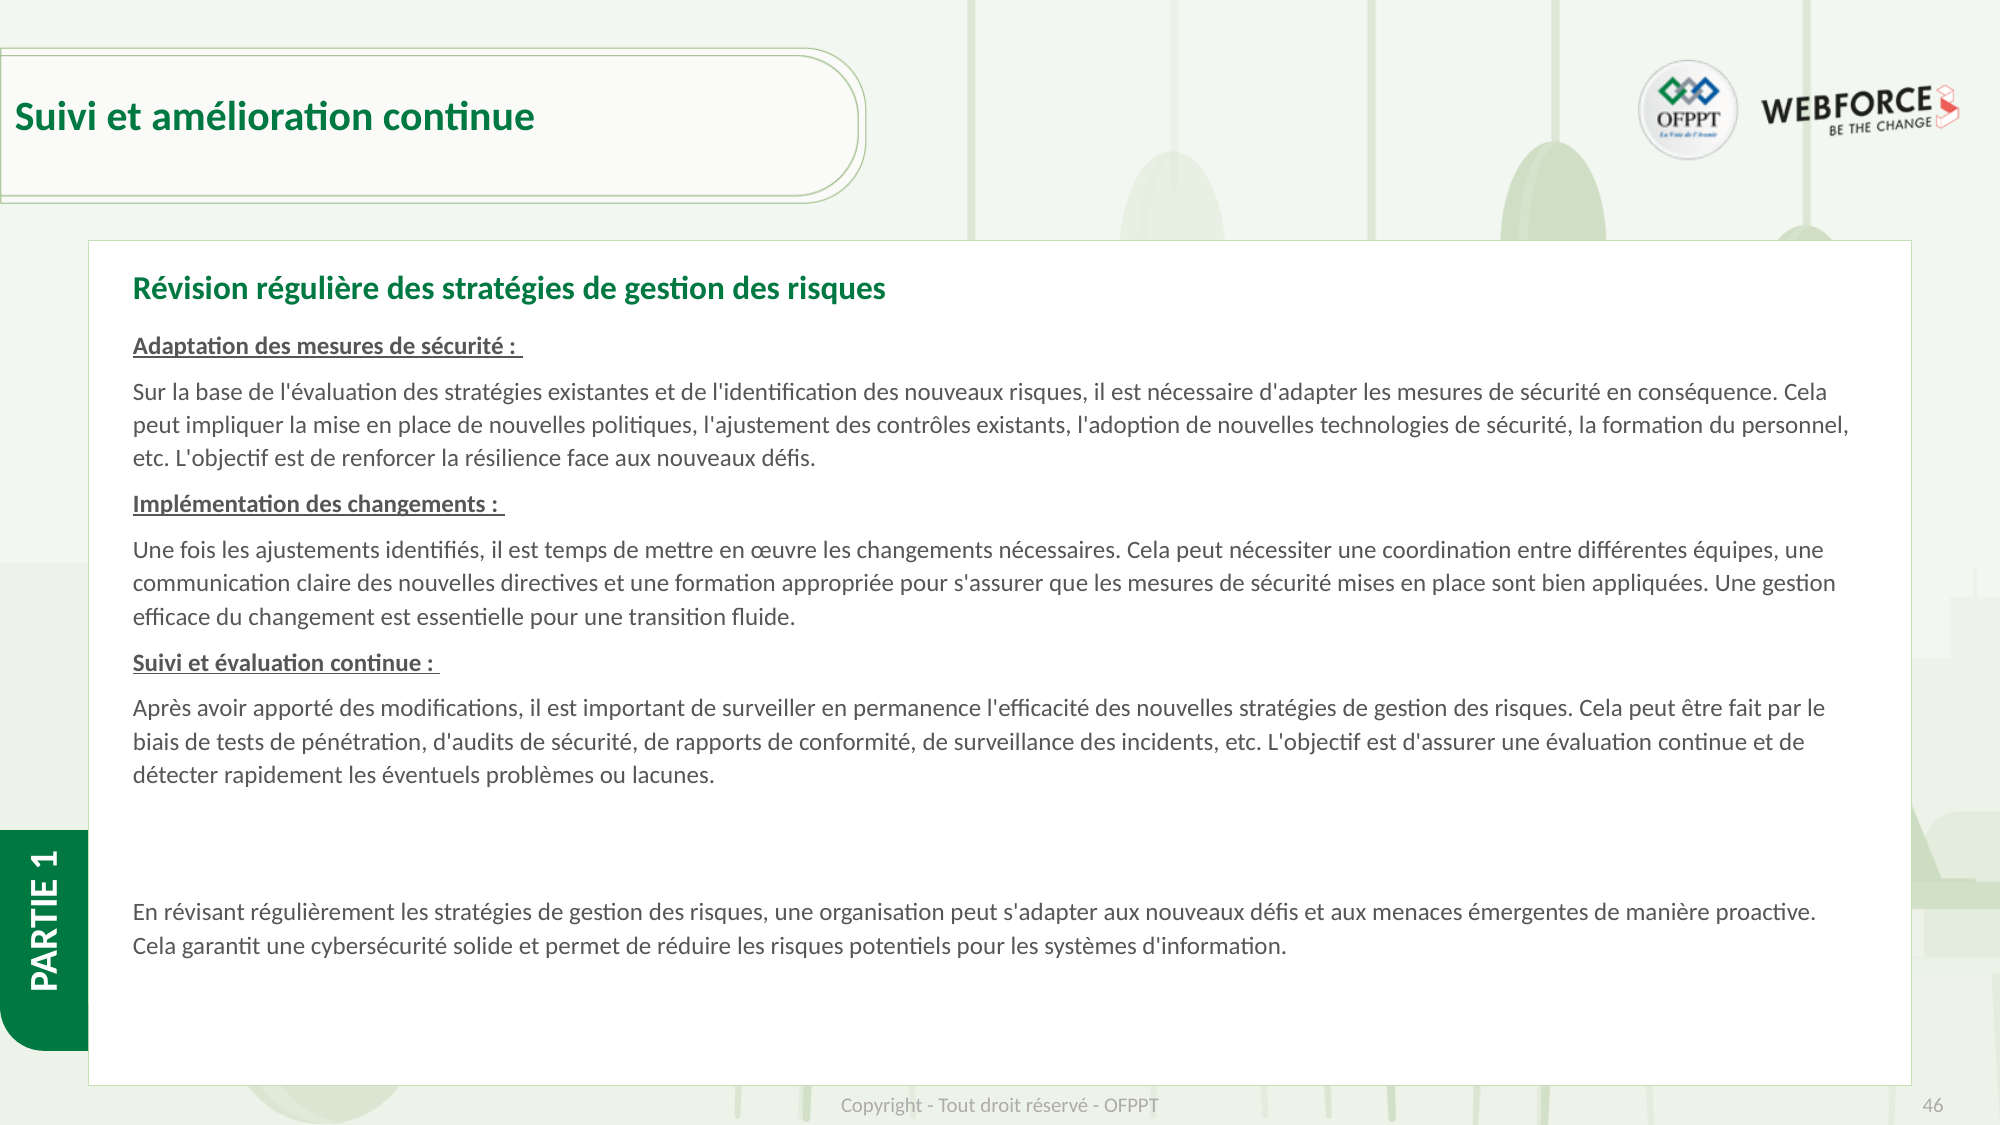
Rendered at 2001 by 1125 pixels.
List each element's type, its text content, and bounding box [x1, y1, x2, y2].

list Révision régulière des stratégies de gestion des risques [118, 265, 1881, 318]
title Suivi et amélioration continue [0, 83, 833, 152]
picture [1754, 75, 1967, 145]
picture [1634, 56, 1743, 164]
list Adaptation des mesures de sécurité : Sur la base de l'évaluation des stratégies existantes et de l'identification des nouveaux risques, il est nécessaire d'adapter les mesures de sécurité en conséquence. Cela peut impliquer la mise en place de nouvelles politiques, l'ajustement des contrôles existants, l'adoption de nouvelles technologies de sécurité, la formation du personnel, etc. L'objectif est de renforcer la résilience face aux nouveaux défis. Implémentation des changements : Une fois les ajustements identifiés, il est temps de mettre en œuvre les changements nécessaires. Cela peut nécessiter une coordination entre différentes équipes, une communication claire des nouvelles directives et une formation appropriée pour s'assurer que les mesures de sécurité mises en place sont bien appliquées. Une gestion efficace du changement est essentielle pour une transition fluide. Suivi et évaluation continue : Après avoir apporté des modifications, il est important de surveiller en permanence l'efficacité des nouvelles stratégies de gestion des risques. Cela peut être fait par le biais de tests de pénétration, d'audits de sécurité, de rapports de conformité, de surveillance des incidents, etc. L'objectif est d'assurer une évaluation continue et de détecter rapidement les éventuels problèmes ou lacunes. En révisant régulièrement les stratégies de gestion des risques, une organisation peut s'adapter aux nouveaux défis et aux menaces émergentes de manière proactive. Cela garantit une cybersécurité solide et permet de réduire les risques potentiels pour les systèmes d'information. [118, 318, 1881, 1060]
